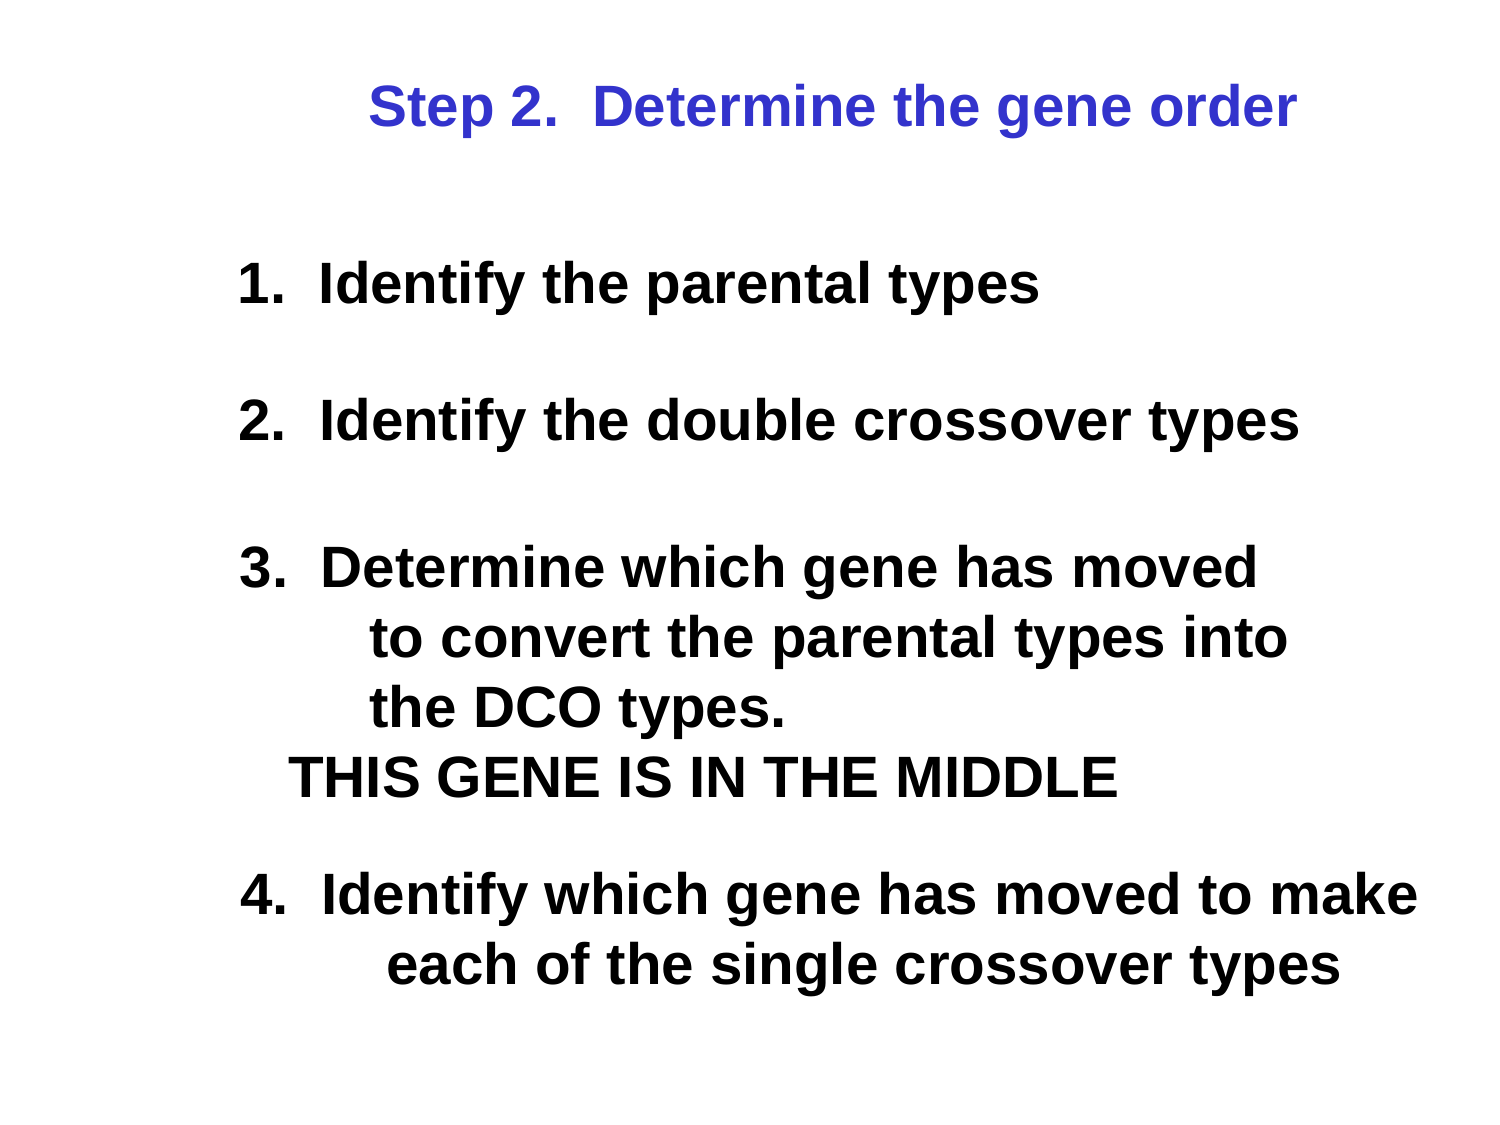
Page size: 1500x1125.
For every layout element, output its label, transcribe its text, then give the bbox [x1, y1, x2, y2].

text_box 4. Identify which gene has moved to make each of the single crossover types [225, 849, 1435, 1004]
text_box 3. Determine which gene has moved to convert the parental types into the DCO types. THIS GENE IS IN THE MIDDLE [224, 521, 1322, 817]
text_box 2. Identify the double crossover types [223, 374, 1317, 460]
text_box 1. Identify the parental types [222, 237, 1058, 323]
text_box Step 2. Determine the gene order [353, 60, 1314, 146]
